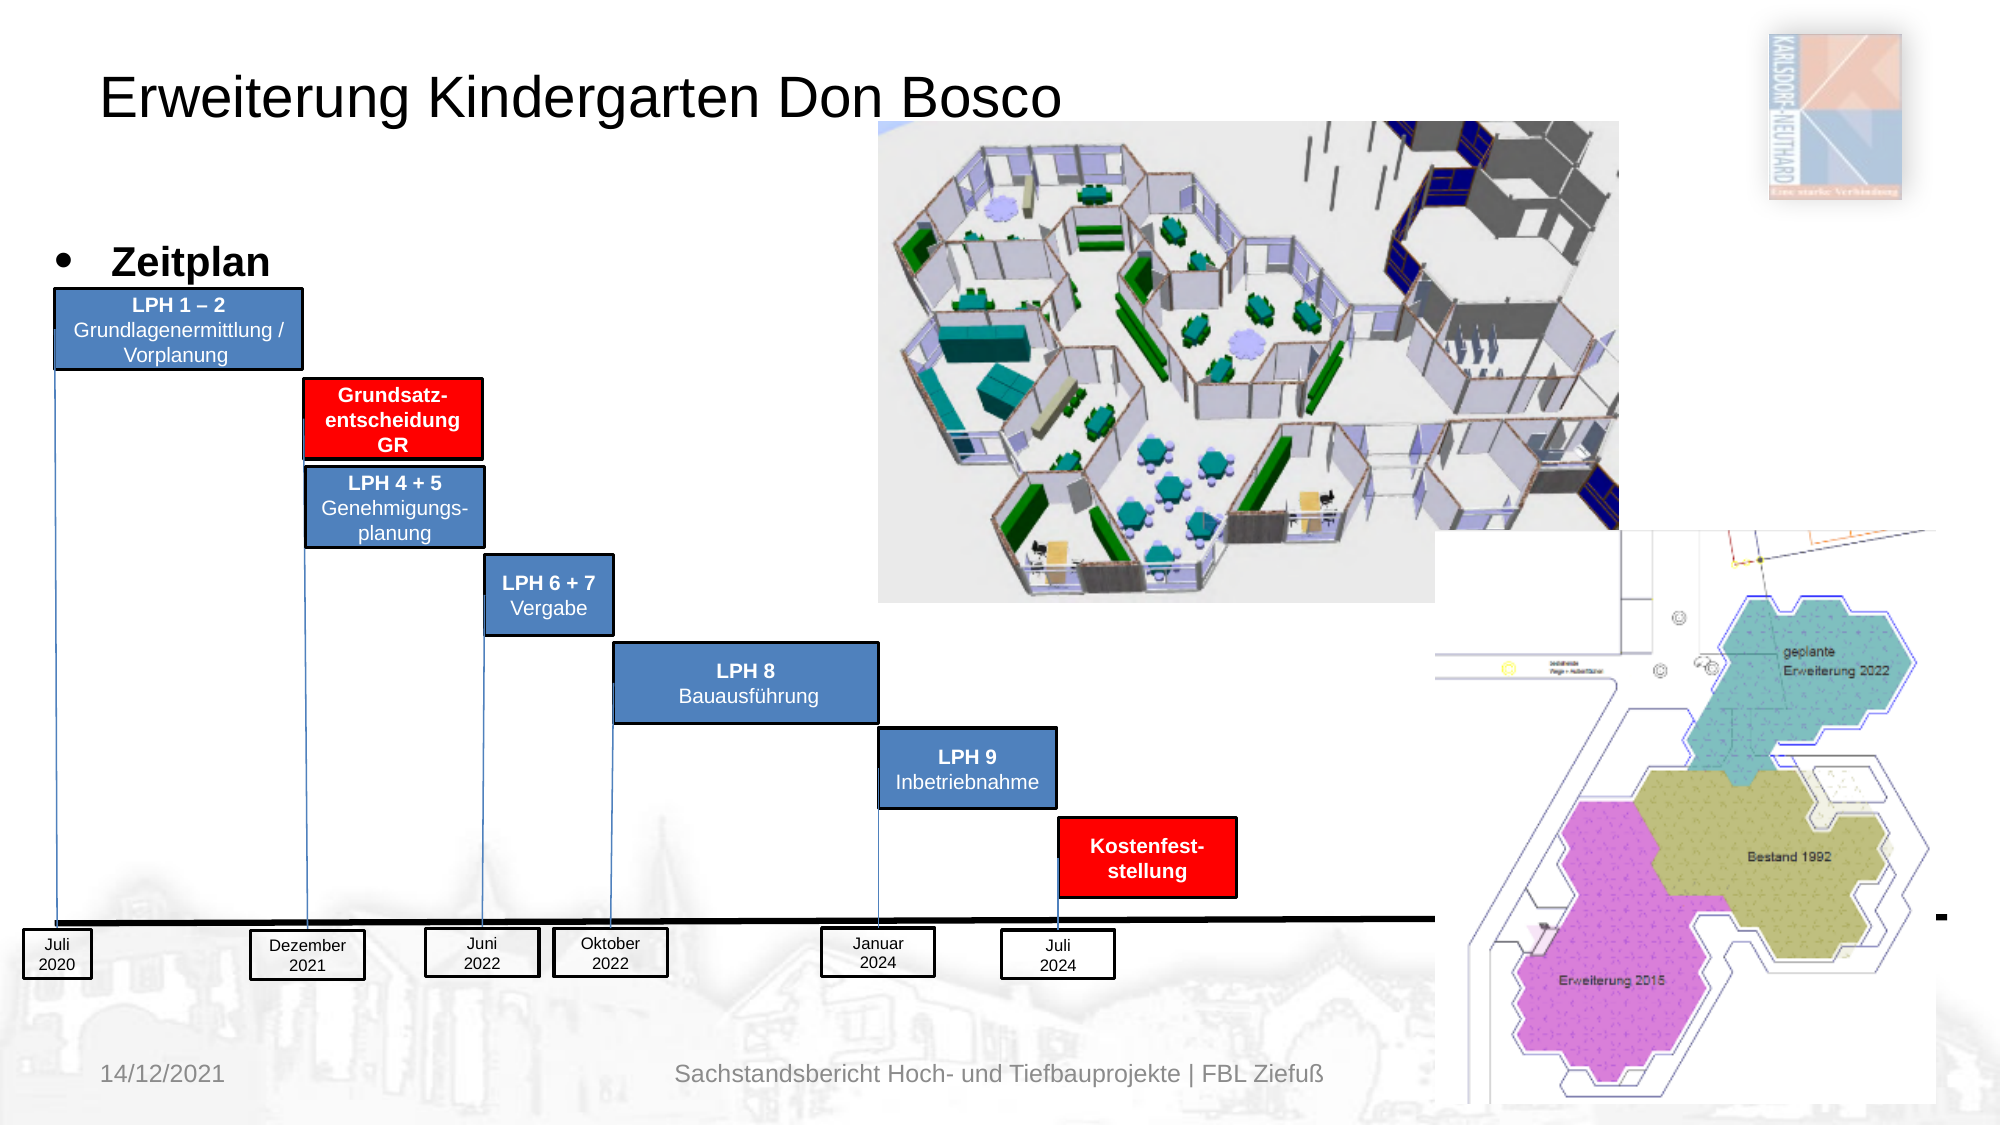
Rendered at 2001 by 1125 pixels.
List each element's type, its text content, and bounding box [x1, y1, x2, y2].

picture [0, 0, 2000, 1125]
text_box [54, 328, 58, 930]
text_box Juni 2022 [424, 935, 541, 978]
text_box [620, 916, 872, 924]
text_box LPH 1 – 2 Grundlagenermittlung / Vorplanung [53, 287, 304, 371]
list Zeitplan [54, 202, 1138, 913]
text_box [64, 916, 296, 924]
text_box Juli 2020 [22, 928, 93, 980]
text_box Dezember 2021 [249, 935, 366, 981]
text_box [491, 916, 603, 924]
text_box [303, 418, 308, 931]
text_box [1941, 916, 1948, 924]
text_box LPH 8 Bauausführung [612, 641, 880, 725]
text_box Januar 2024 [820, 935, 936, 978]
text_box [313, 916, 475, 924]
text_box LPH 6 + 7 Vergabe [483, 553, 615, 637]
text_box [1064, 916, 1428, 924]
footer Sachstandsbericht Hoch- und Tiefbauprojekte | FBL Ziefuß [566, 1042, 1429, 1103]
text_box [610, 682, 614, 929]
text_box Grundsatz-entscheidung GR [302, 377, 484, 461]
text_box LPH 9 Inbetriebnahme [877, 726, 1058, 810]
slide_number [99, 1042, 566, 1103]
text_box LPH 4 + 5 Genehmigungs-planung [313, 465, 486, 549]
text_box Juli 2024 [1000, 935, 1116, 980]
title Erweiterung Kindergarten Don Bosco [99, 52, 1900, 203]
text_box Oktober 2022 [552, 935, 669, 978]
text_box Kostenfest-stellung [1057, 816, 1238, 899]
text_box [884, 916, 1052, 924]
